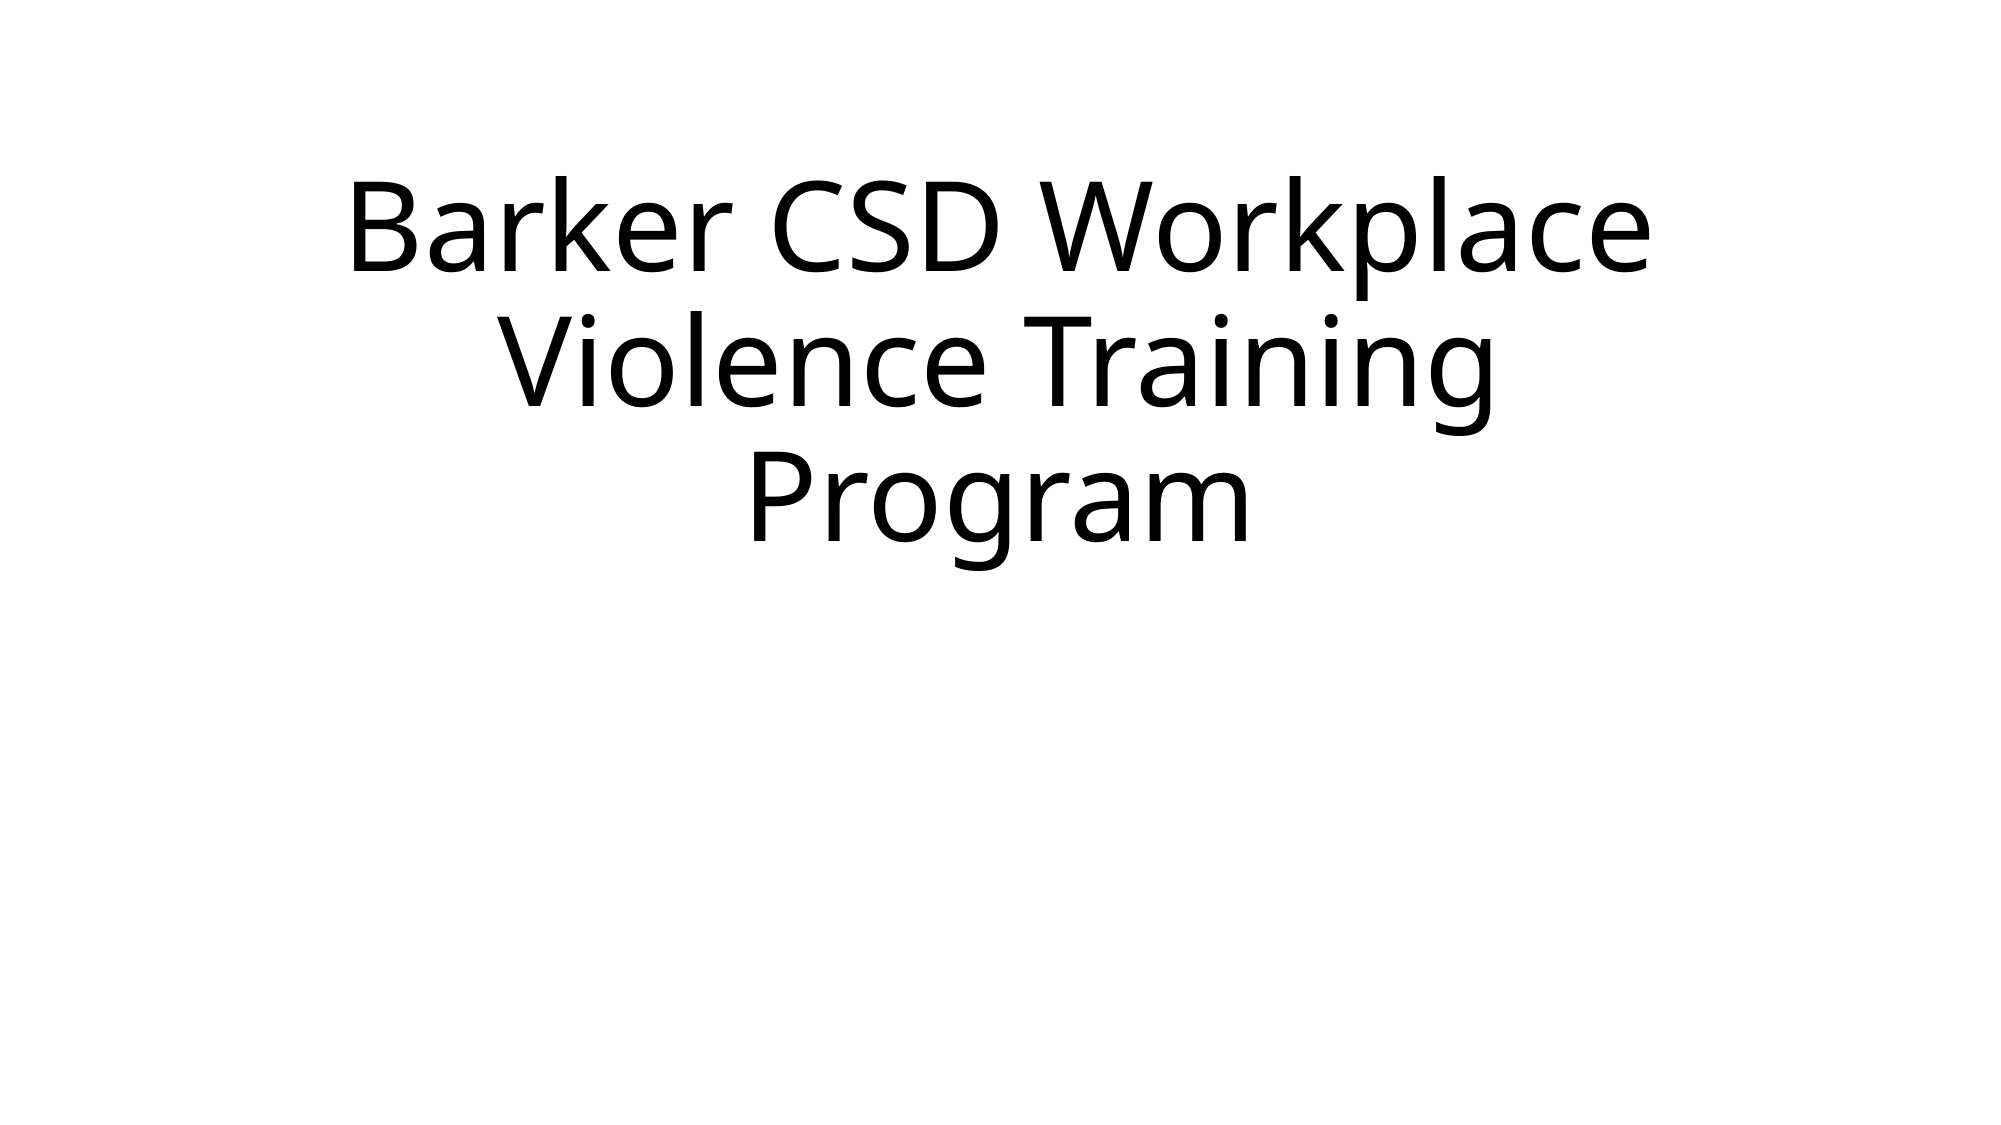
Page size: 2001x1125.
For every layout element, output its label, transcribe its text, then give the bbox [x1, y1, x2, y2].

title Barker CSD Workplace Violence Training Program [249, 184, 1750, 576]
